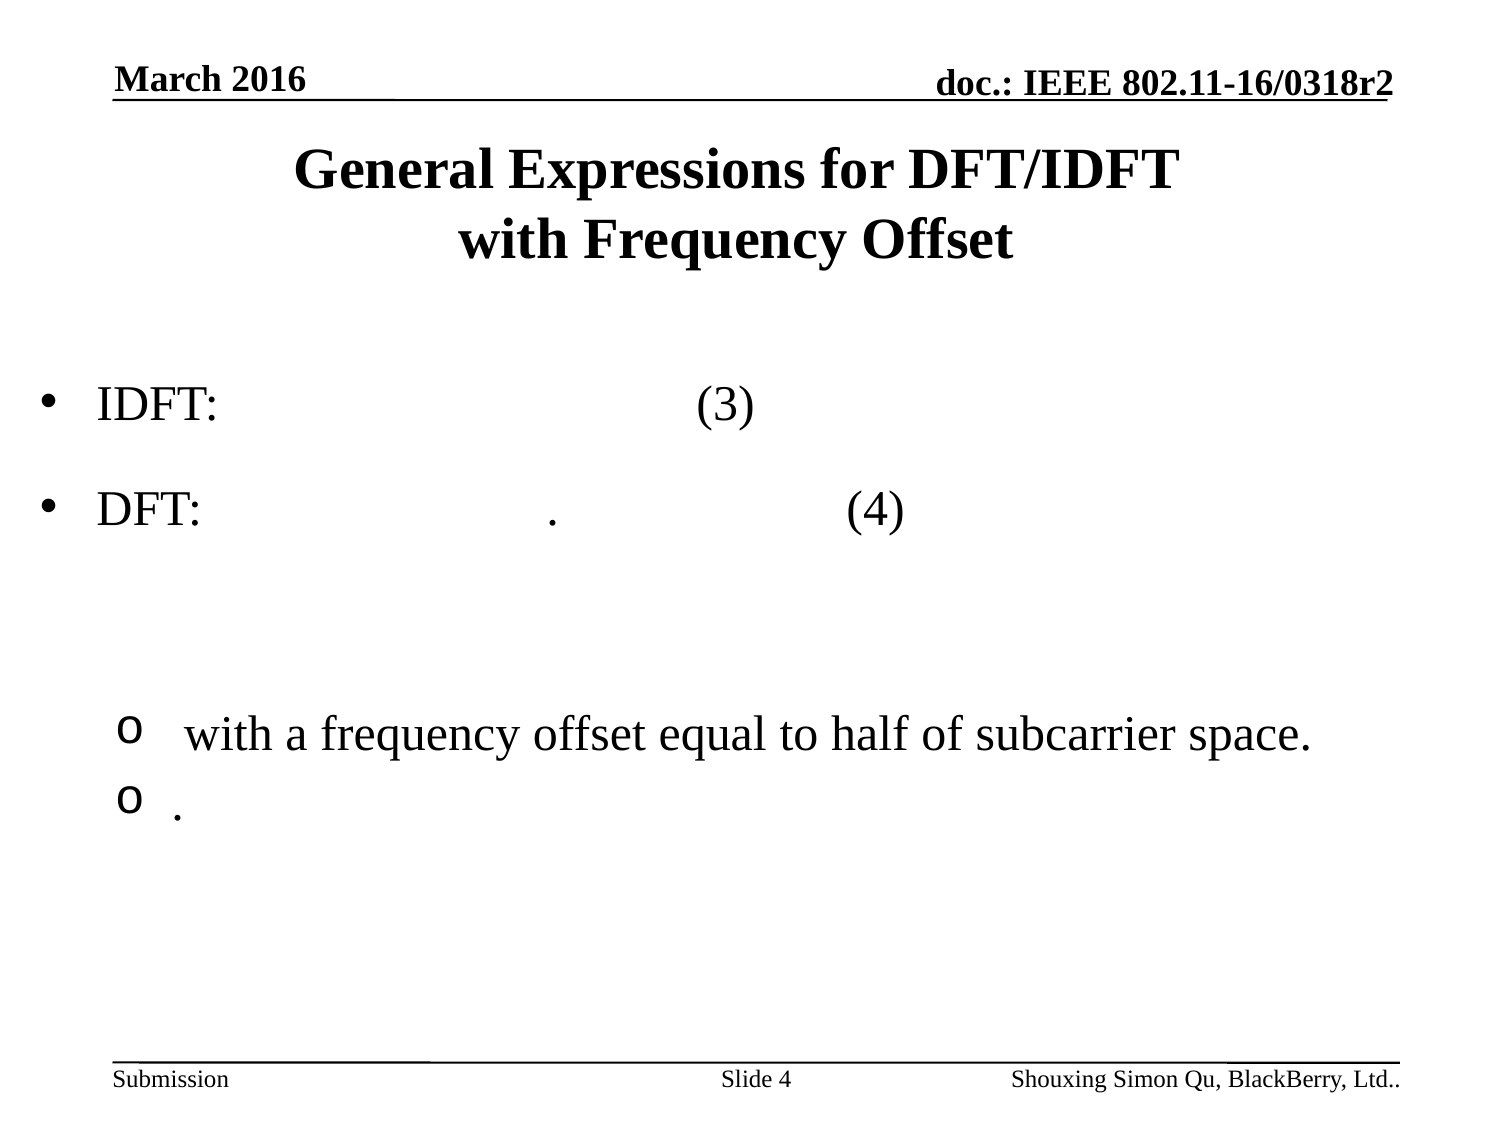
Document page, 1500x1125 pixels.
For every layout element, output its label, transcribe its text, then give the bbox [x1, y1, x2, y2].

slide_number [114, 54, 423, 100]
title General Expressions for DFT/IDFT with Frequency Offset [112, 124, 1376, 276]
slide_number Slide 4 [712, 1061, 800, 1123]
footer Shouxing Simon Qu, BlackBerry, Ltd.. [902, 1061, 1402, 1093]
